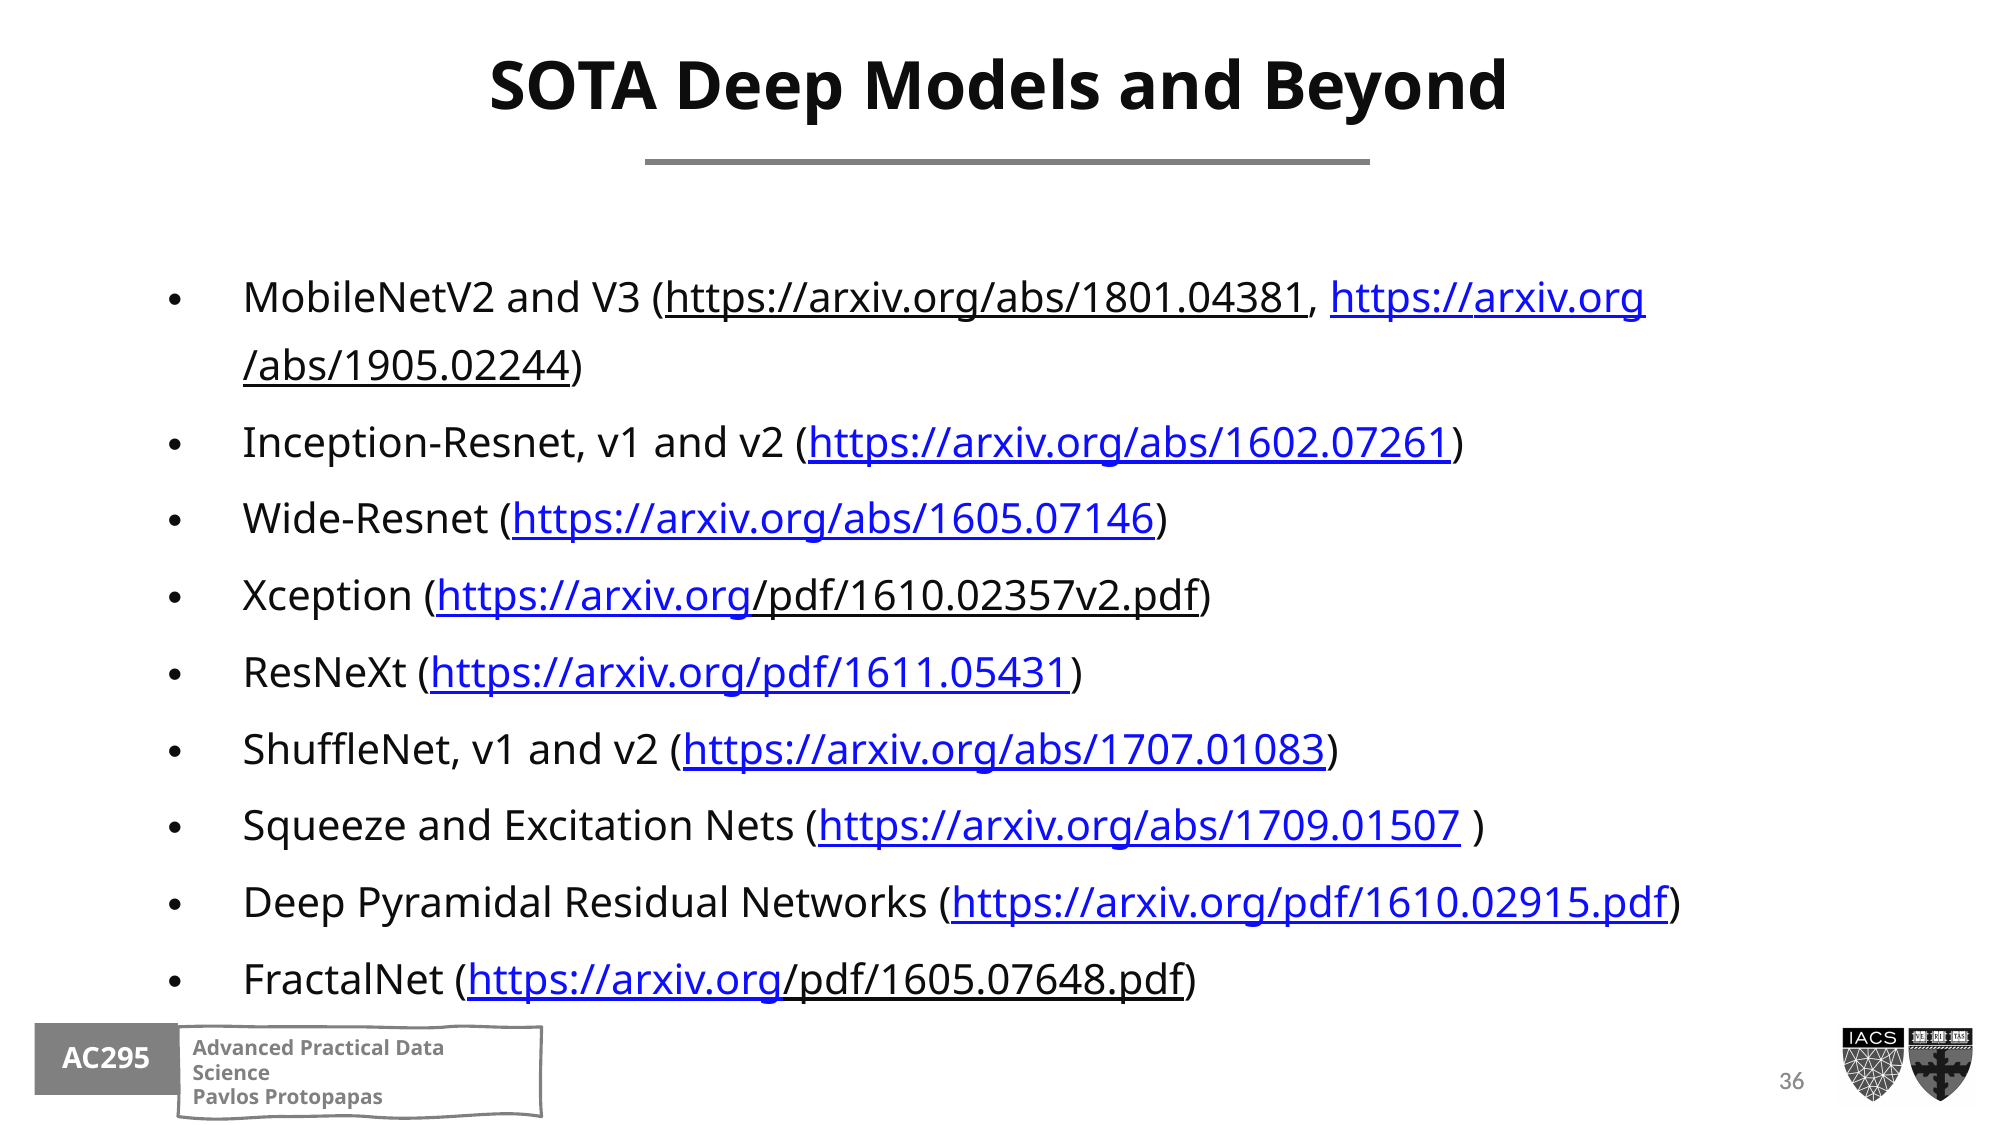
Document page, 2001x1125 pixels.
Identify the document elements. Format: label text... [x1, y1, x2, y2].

slide_number 36 [1353, 1049, 1820, 1110]
picture [1838, 1023, 1977, 1107]
title SOTA Deep Models and Beyond [57, 35, 1943, 162]
list MobileNetV2 and V3 (https://arxiv.org/abs/1801.04381, https://arxiv.org/abs/1905.02244) Inception-Resnet, v1 and v2 (https://arxiv.org/abs/1602.07261) Wide-Resnet (https://arxiv.org/abs/1605.07146) Xception (https://arxiv.org/pdf/1610.02357v2.pdf) ResNeXt (https://arxiv.org/pdf/1611.05431) ShuffleNet, v1 and v2 (https://arxiv.org/abs/1707.01083) Squeeze and Excitation Nets (https://arxiv.org/abs/1709.01507 ) Deep Pyramidal Residual Networks (https://arxiv.org/pdf/1610.02915.pdf) FractalNet (https://arxiv.org/pdf/1605.07648.pdf) [152, 251, 1959, 1035]
